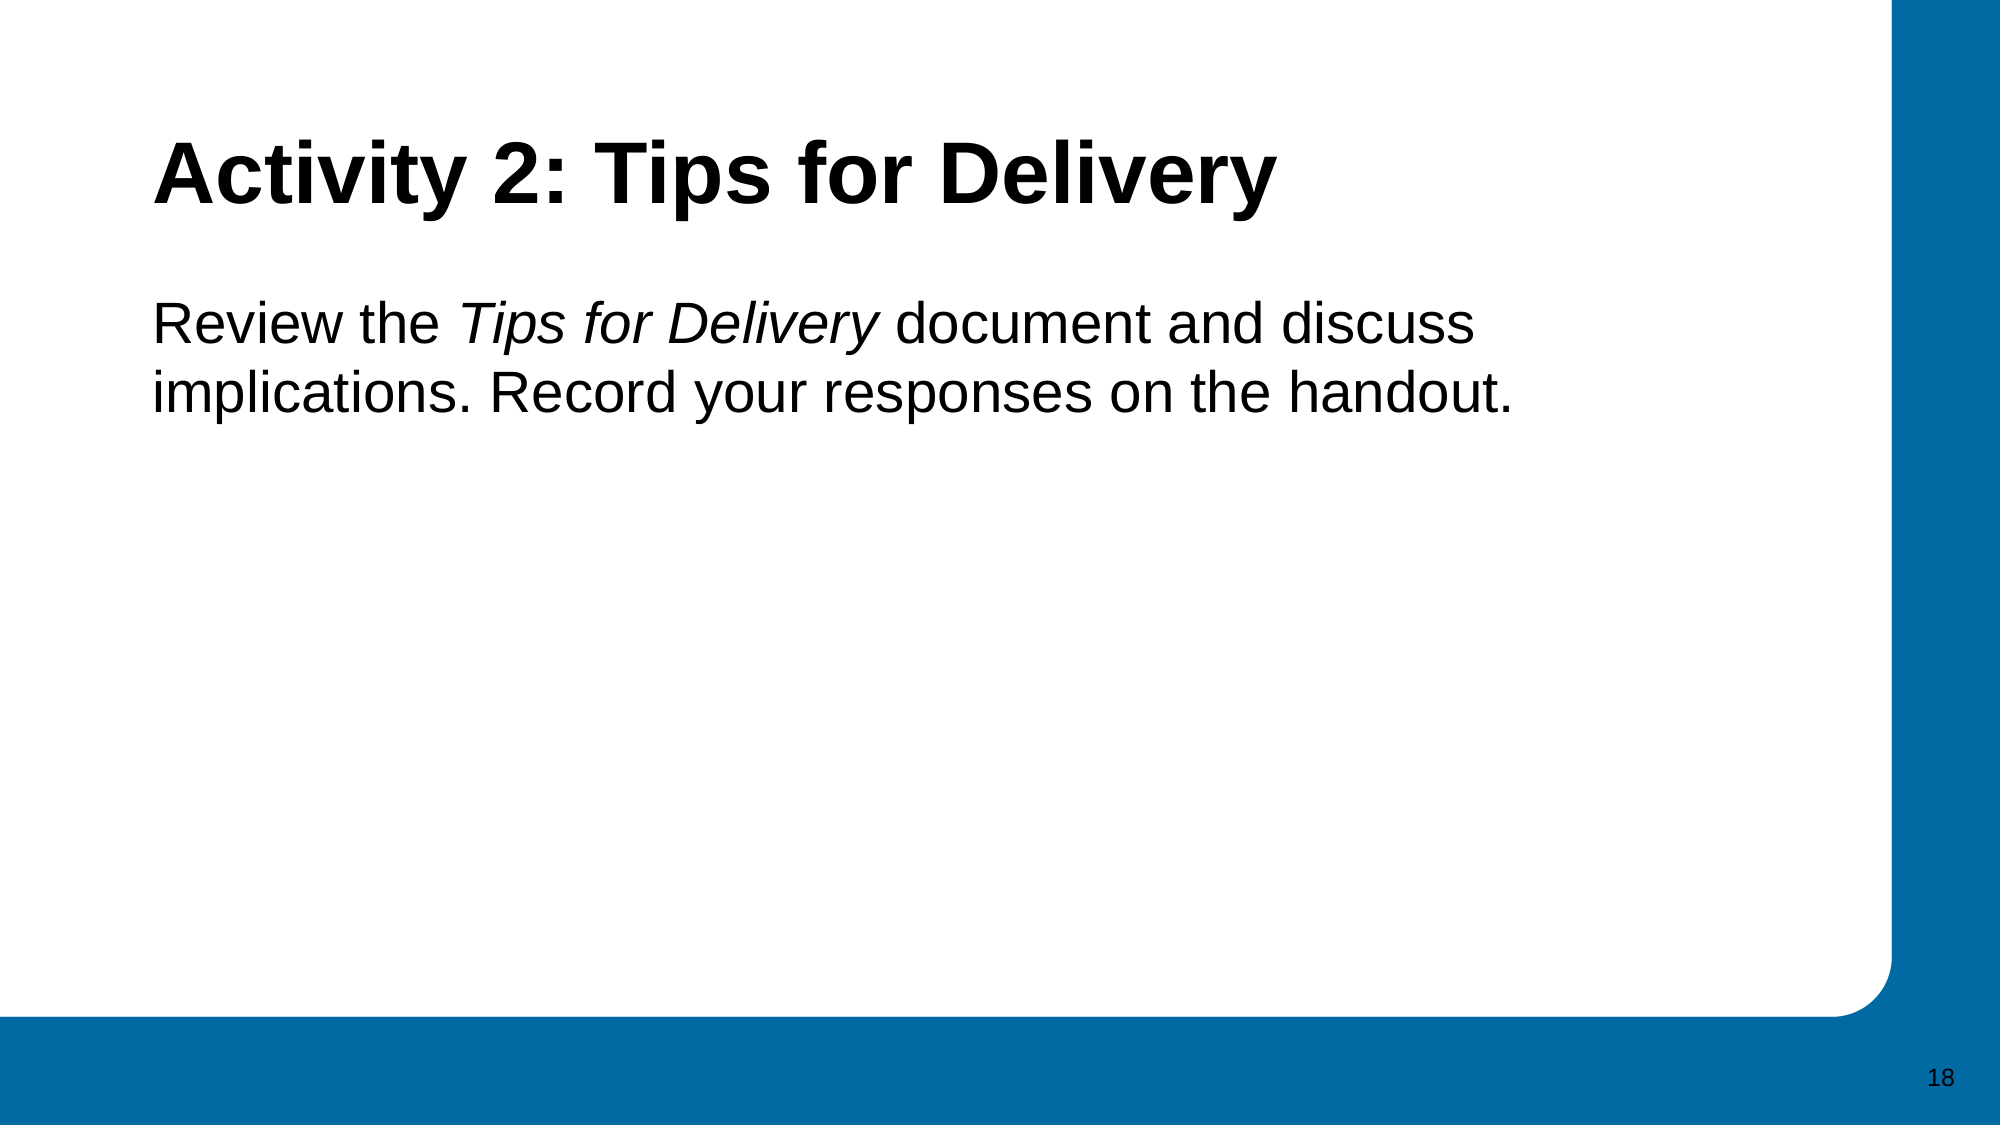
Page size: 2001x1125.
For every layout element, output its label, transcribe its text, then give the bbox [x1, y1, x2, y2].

title Activity 2: Tips for Delivery [137, 59, 1757, 277]
picture [0, 0, 2000, 1125]
list Review the Tips for Delivery document and discuss implications. Record your responses on the handout. [137, 277, 1757, 1014]
slide_number 18 [1550, 1065, 2000, 1125]
